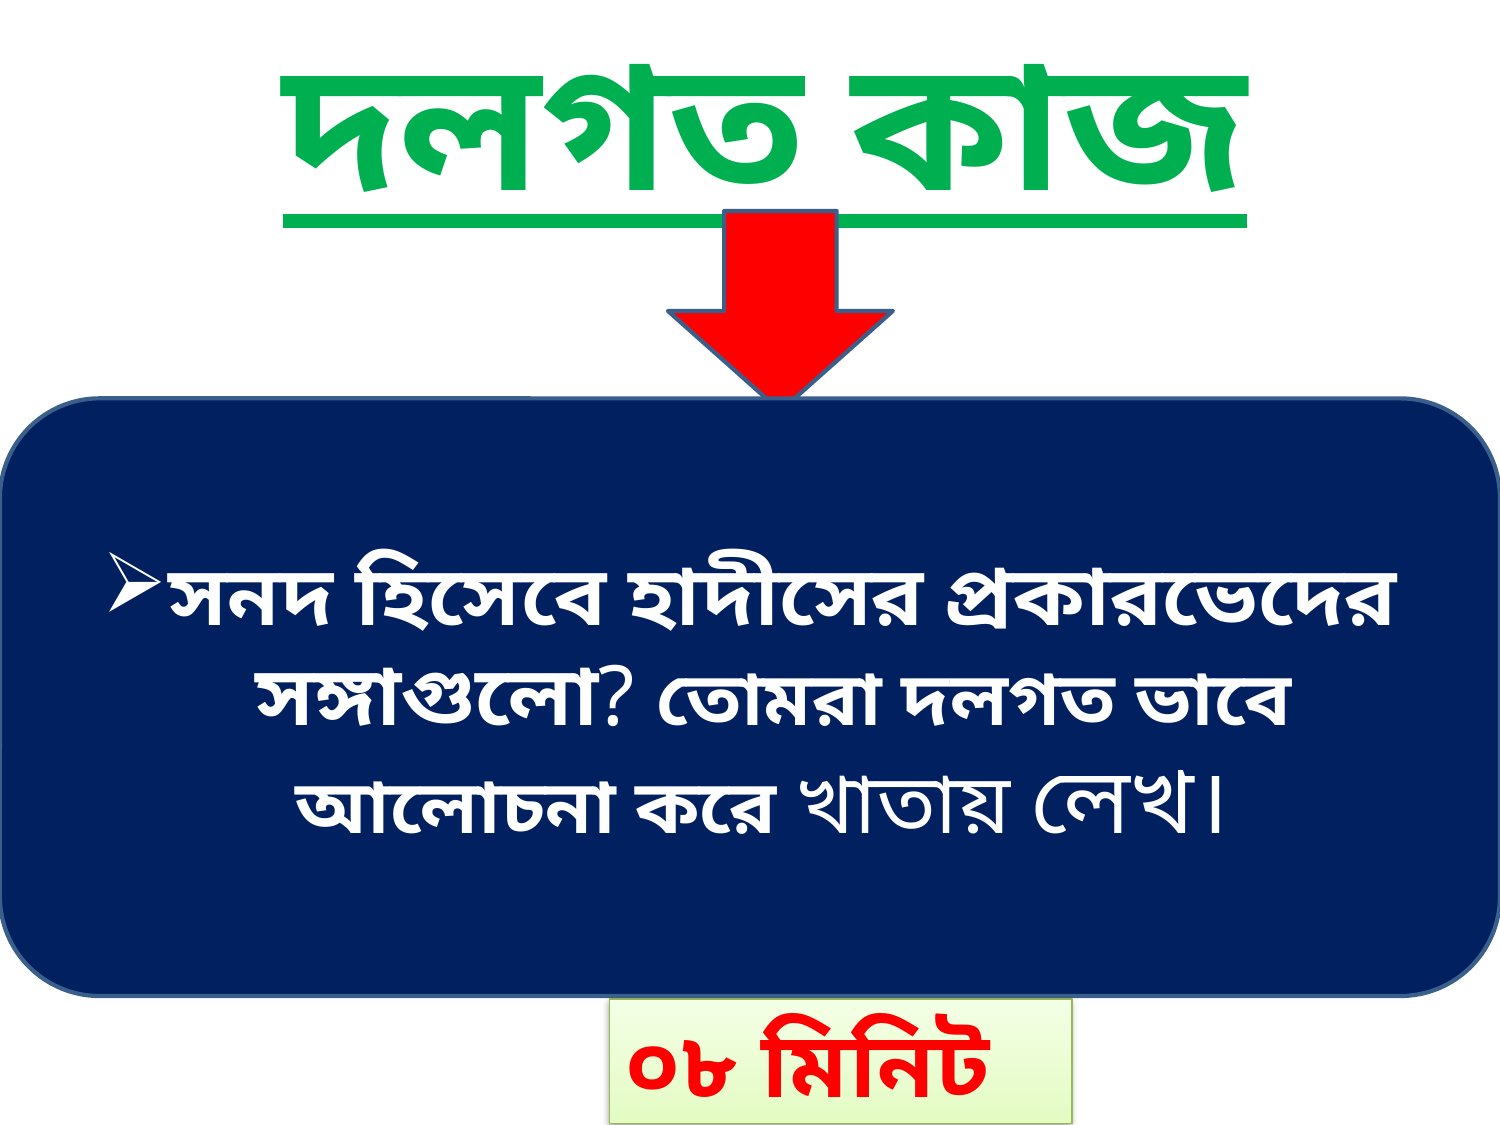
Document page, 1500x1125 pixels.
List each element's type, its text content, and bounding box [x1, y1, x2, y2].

text_box দলগত কাজ [62, 0, 1500, 235]
text_box সনদ হিসেবে হাদীসের প্রকারভেদের সঙ্গাগুলো? তোমরা দলগত ভাবে আলোচনা করে খাতায় লেখ। [0, 396, 1500, 999]
text_box [665, 208, 895, 396]
text_box ০৮ মিনিট [609, 999, 1073, 1124]
